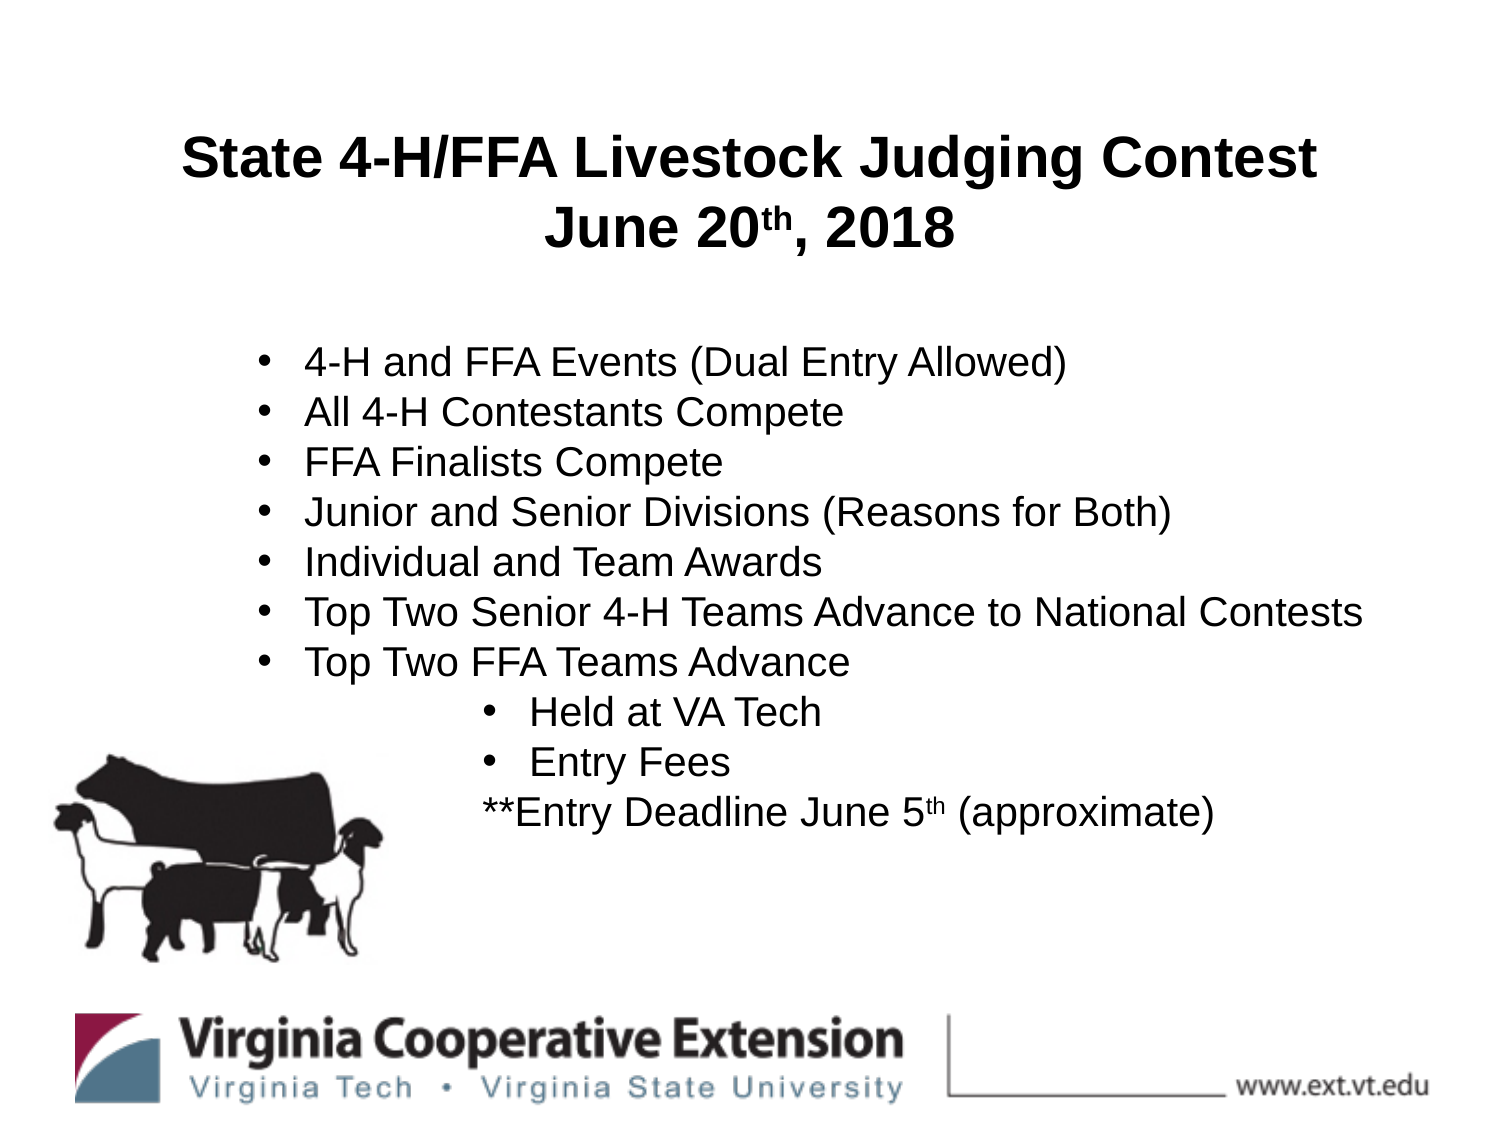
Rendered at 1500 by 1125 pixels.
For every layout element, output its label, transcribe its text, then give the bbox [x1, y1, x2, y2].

picture [48, 751, 389, 965]
text_box State 4-H/FFA Livestock Judging Contest June 20th, 2018 [124, 112, 1376, 267]
text_box 4-H and FFA Events (Dual Entry Allowed) All 4-H Contestants Compete FFA Finalists Compete Junior and Senior Divisions (Reasons for Both) Individual and Team Awards Top Two Senior 4-H Teams Advance to National Contests Top Two FFA Teams Advance Held at VA Tech Entry Fees **Entry Deadline June 5th (approximate) [242, 327, 1500, 943]
